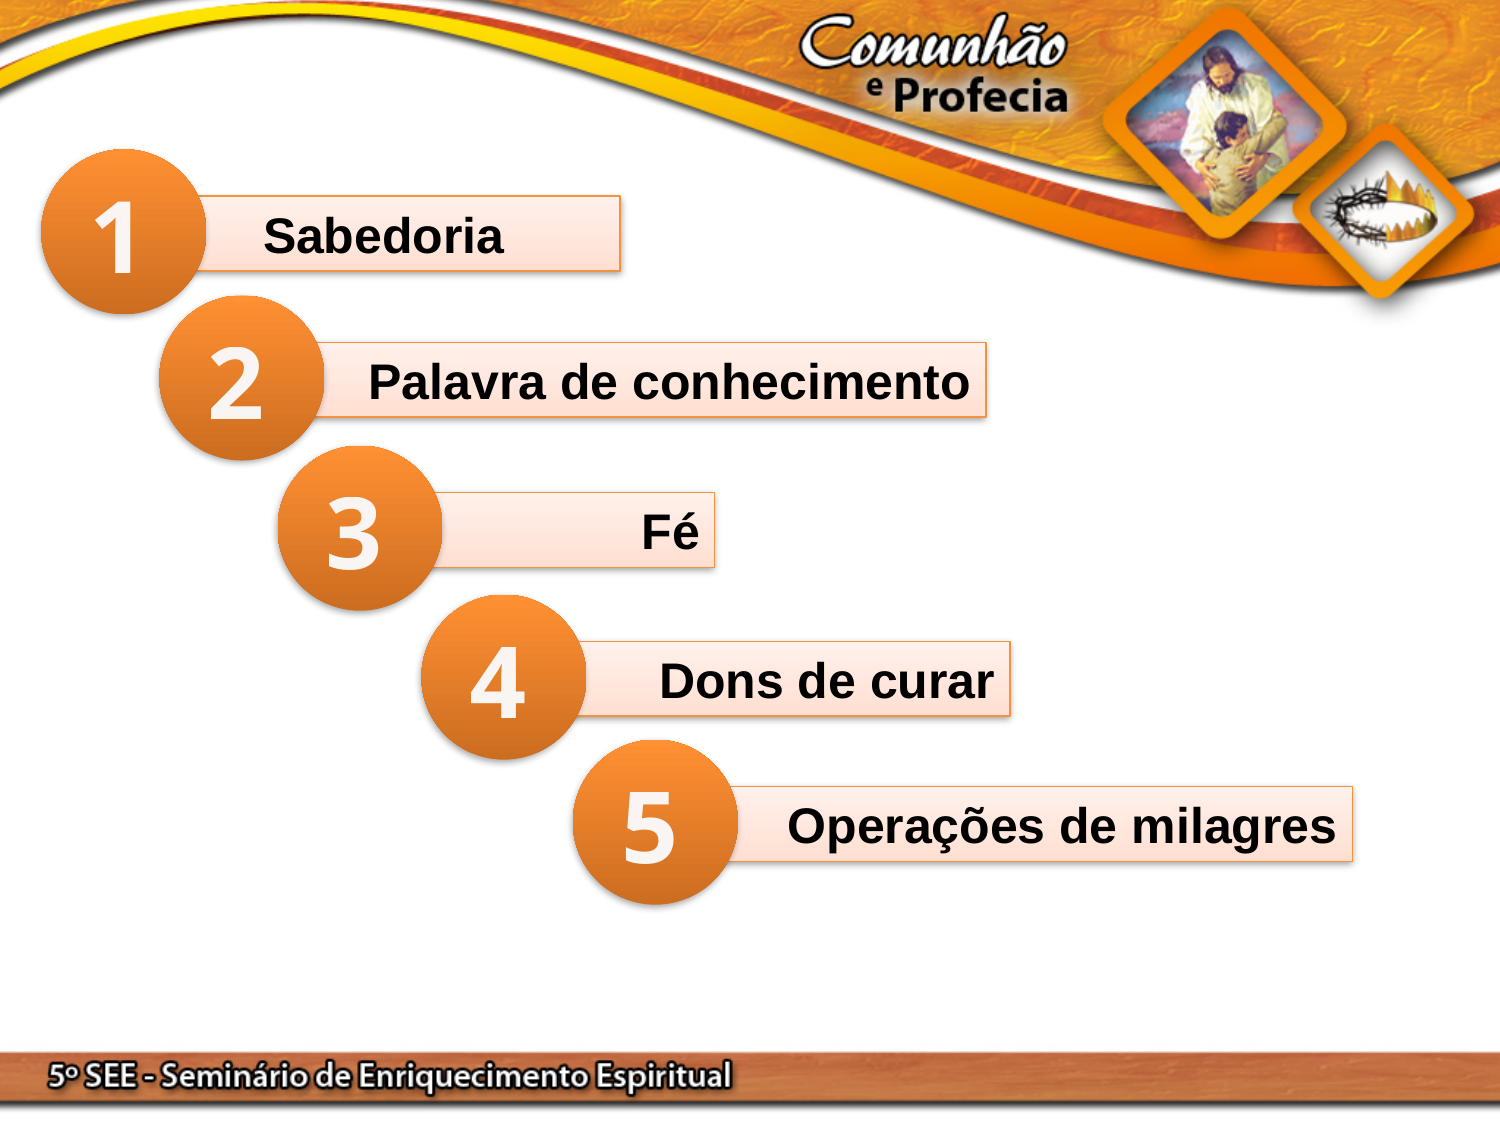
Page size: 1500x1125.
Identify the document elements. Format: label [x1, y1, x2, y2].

text_box [41, 149, 621, 315]
picture [0, 0, 1500, 1125]
text_box [277, 445, 715, 611]
text_box [572, 739, 1353, 905]
text_box [159, 295, 987, 461]
text_box [421, 594, 1011, 760]
